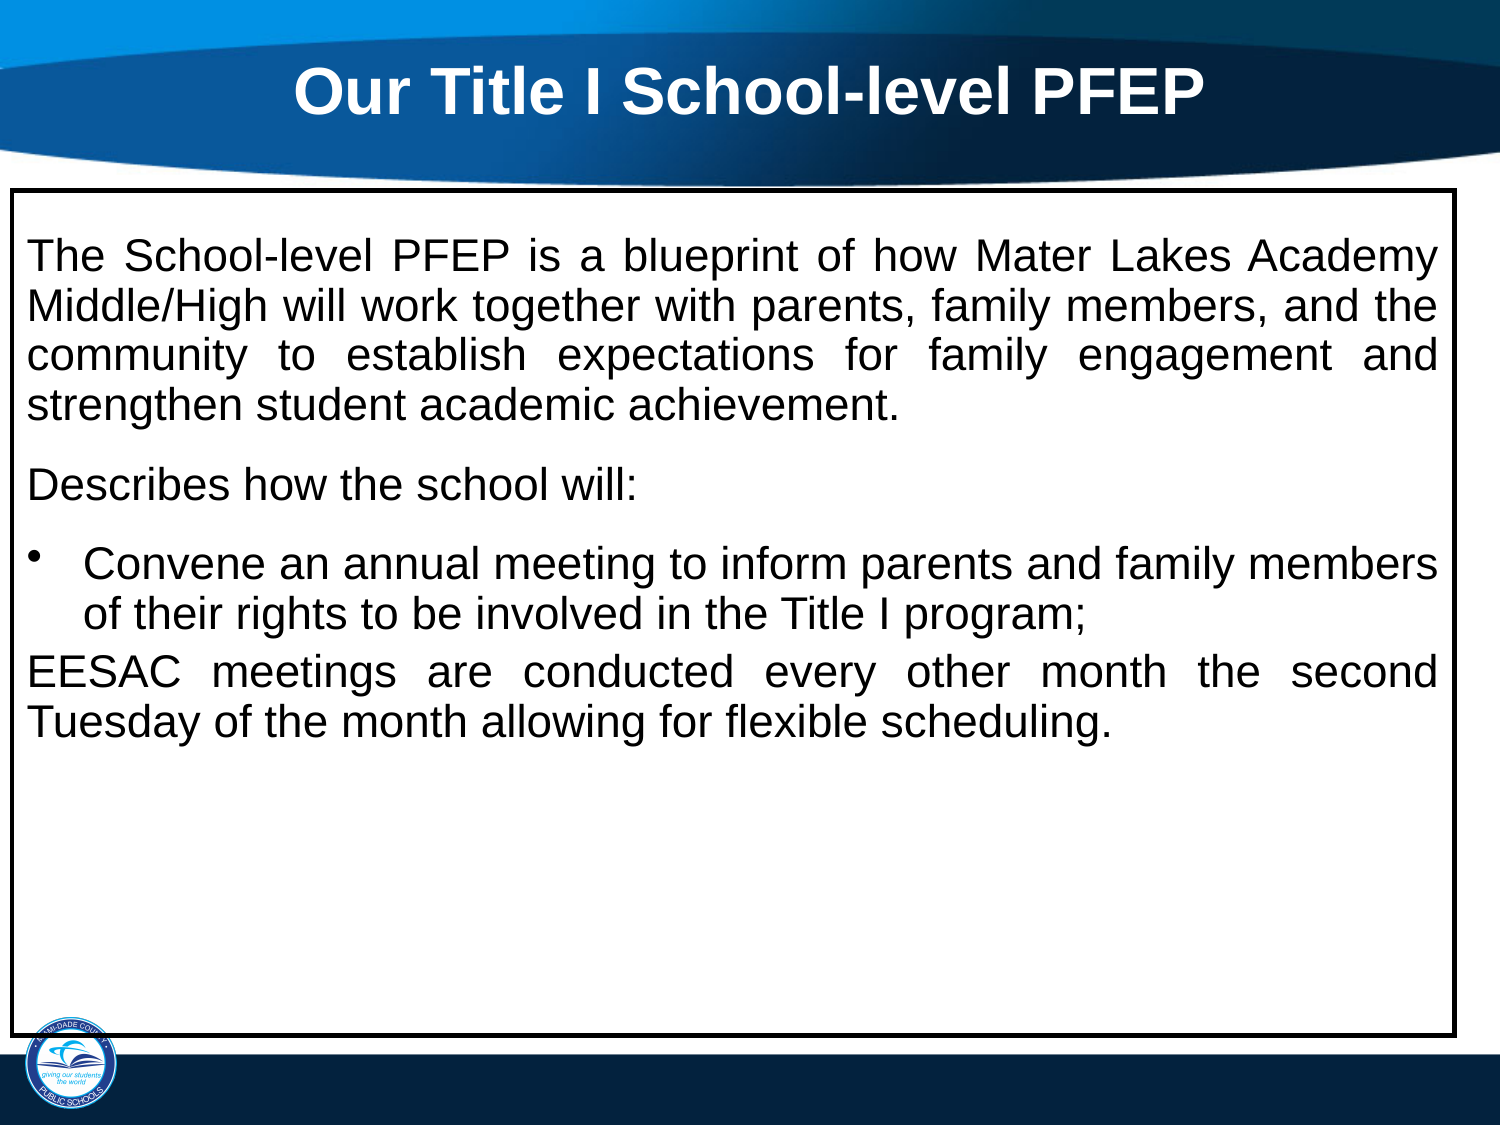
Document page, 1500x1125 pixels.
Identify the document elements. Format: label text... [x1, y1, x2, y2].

text_box The School-level PFEP is a blueprint of how Mater Lakes Academy Middle/High will work together with parents, family members, and the community to establish expectations for family engagement and strengthen student academic achievement. Describes how the school will: Convene an annual meeting to inform parents and family members of their rights to be involved in the Title I program; EESAC meetings are conducted every other month the second Tuesday of the month allowing for flexible scheduling. [11, 190, 1455, 1036]
picture [0, 175, 1500, 1125]
title Our Title I School-level PFEP [0, 0, 1500, 175]
